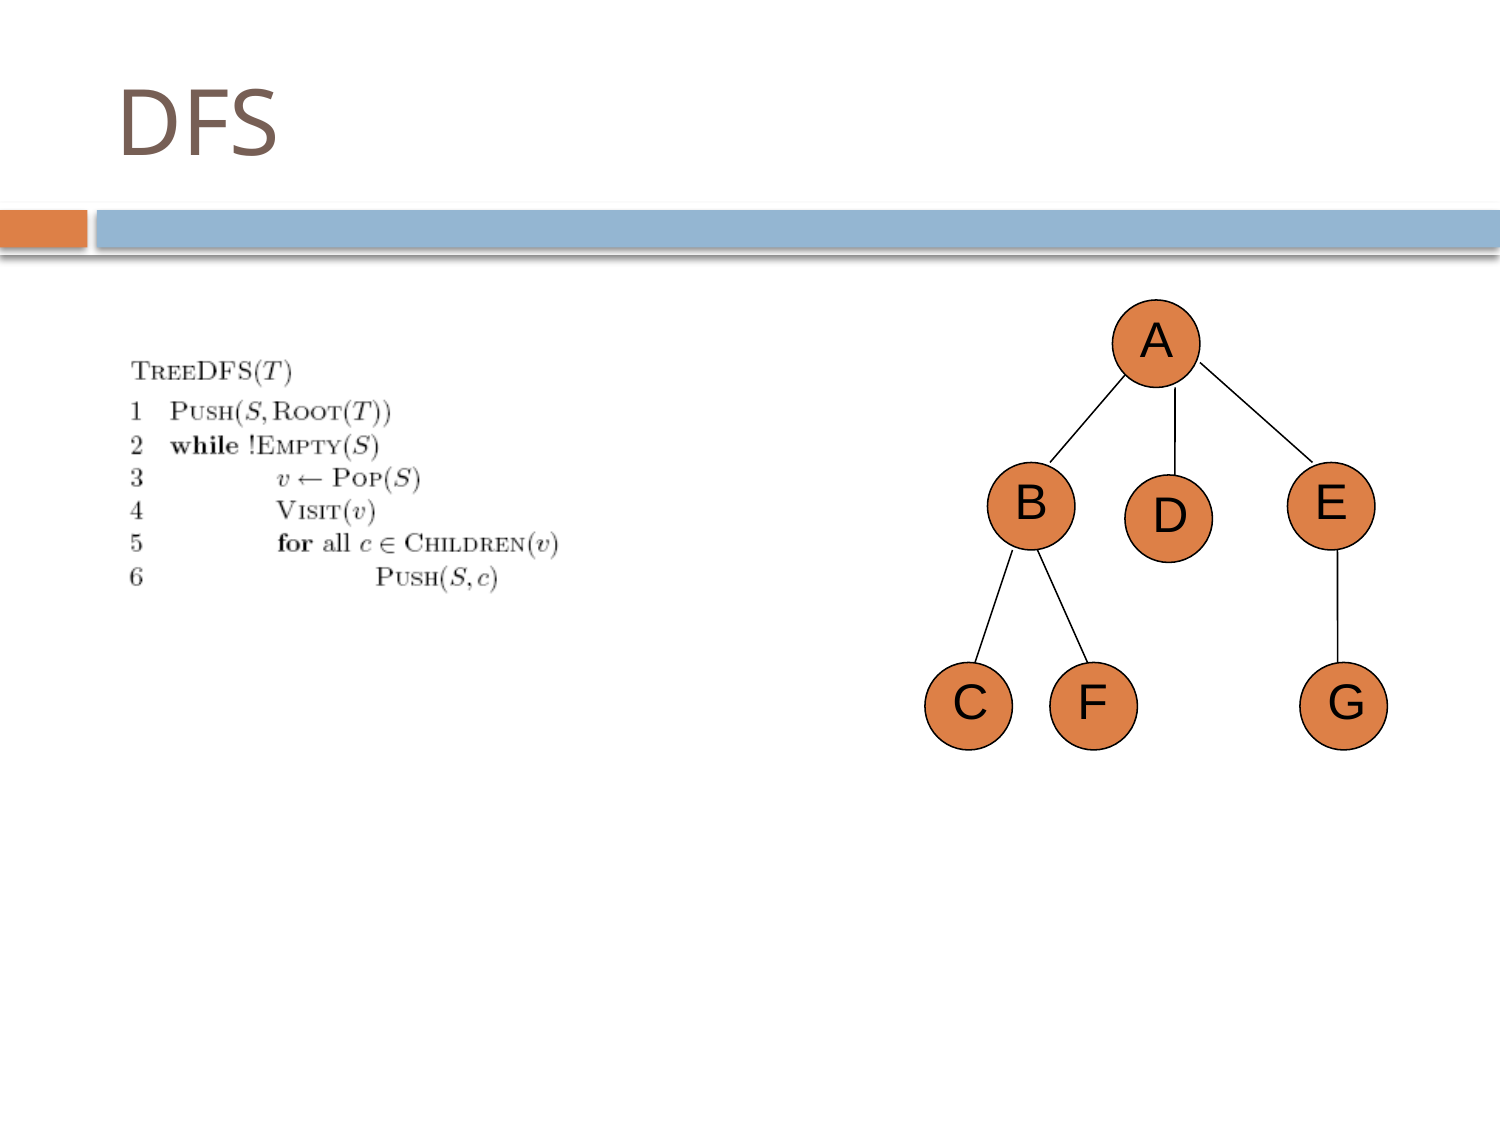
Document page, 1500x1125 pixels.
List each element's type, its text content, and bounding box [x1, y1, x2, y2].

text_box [1299, 662, 1388, 751]
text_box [1124, 474, 1213, 563]
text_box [924, 662, 1013, 751]
picture [124, 349, 568, 601]
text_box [1112, 299, 1201, 388]
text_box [1287, 462, 1376, 551]
title DFS [100, 37, 1438, 200]
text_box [1049, 662, 1138, 751]
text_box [987, 462, 1076, 551]
